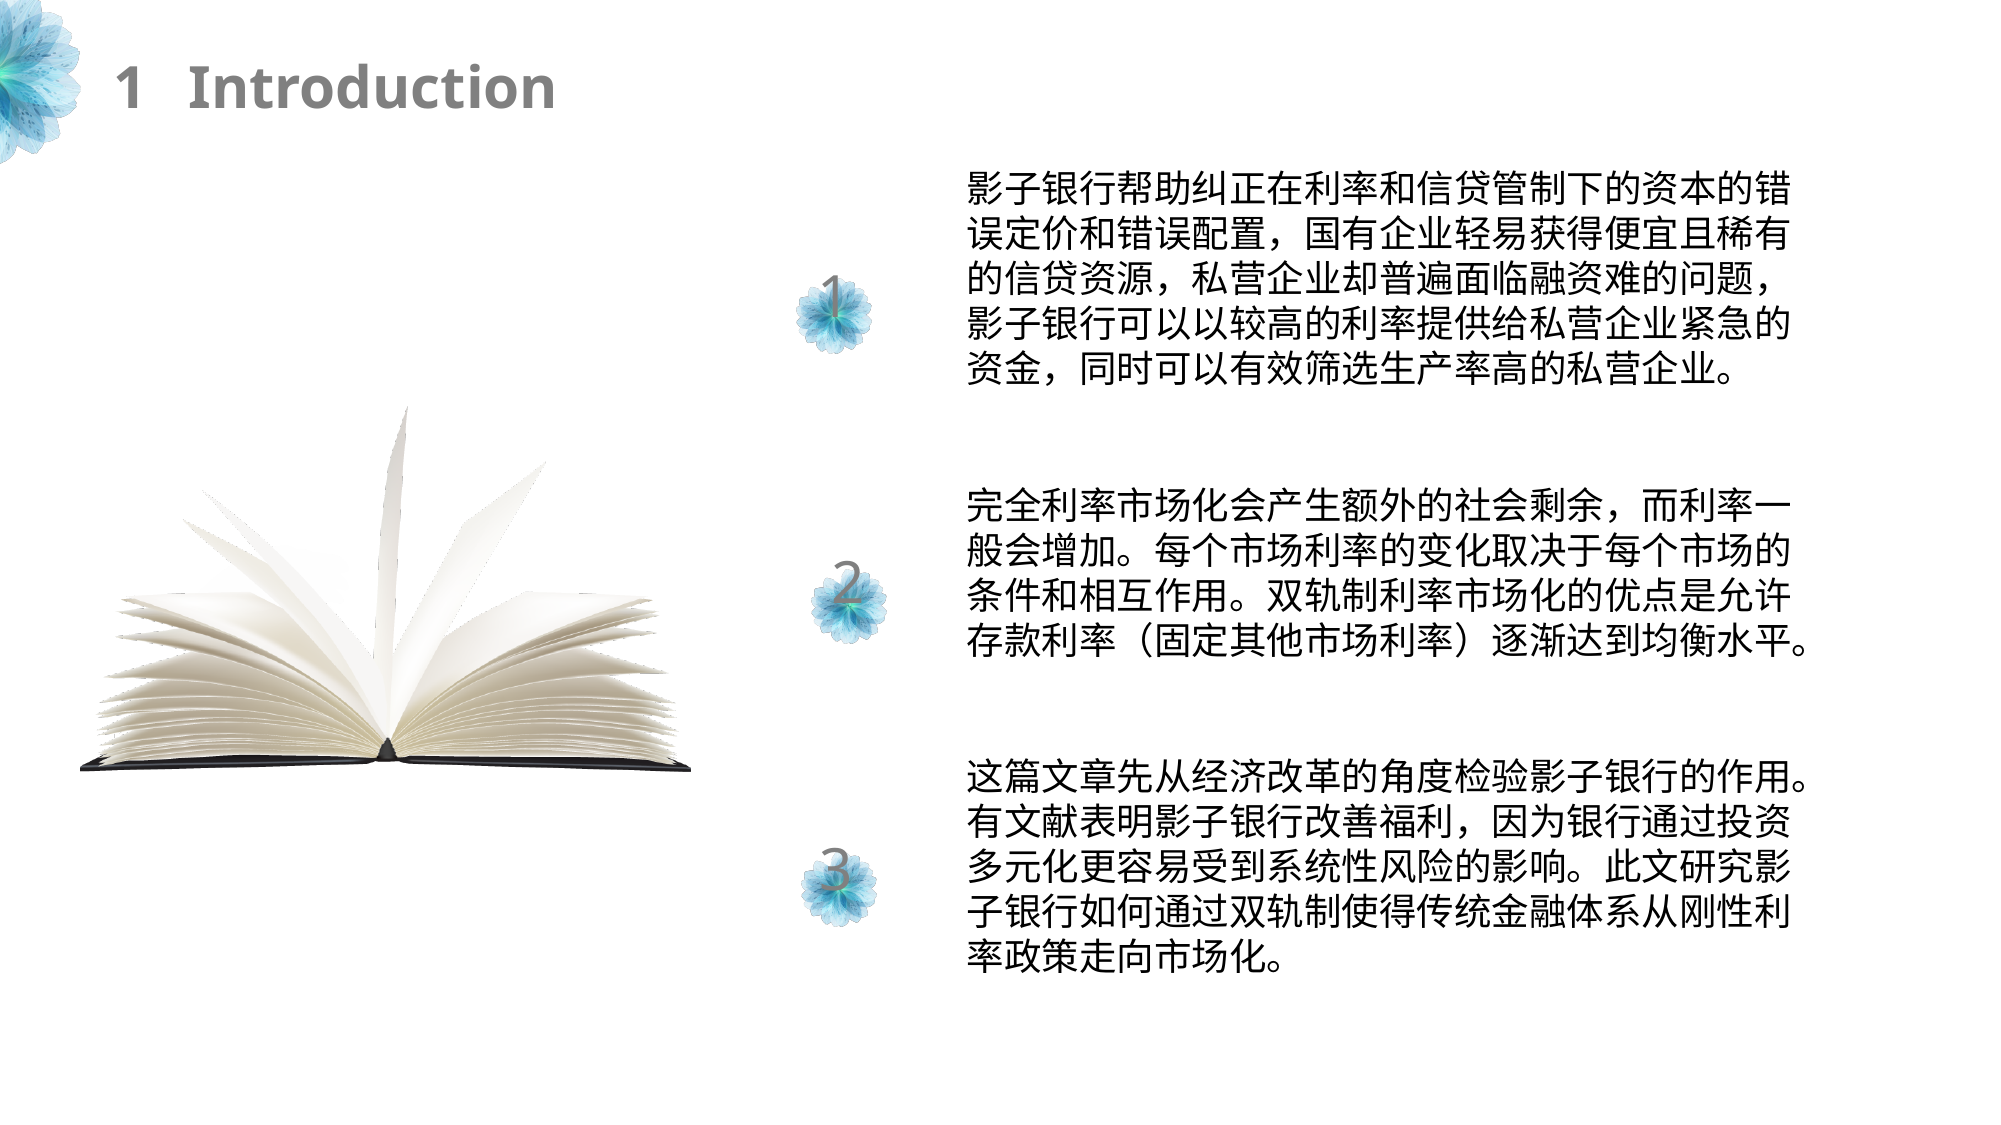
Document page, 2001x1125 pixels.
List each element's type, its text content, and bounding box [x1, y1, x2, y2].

text_box 2 [796, 537, 901, 623]
text_box 3 [787, 824, 886, 910]
picture [811, 569, 887, 644]
picture [801, 852, 877, 927]
text_box 影子银行帮助纠正在利率和信贷管制下的资本的错误定价和错误配置，国有企业轻易获得便宜且稀有的信贷资源，私营企业却普遍面临融资难的问题，影子银行可以以较高的利率提供给私营企业紧急的资金，同时可以有效筛选生产率高的私营企业。 [952, 157, 1809, 398]
picture [80, 406, 691, 772]
picture [0, 0, 81, 164]
text_box 这篇文章先从经济改革的角度检验影子银行的作用。有文献表明影子银行改善福利，因为银行通过投资多元化更容易受到系统性风险的影响。此文研究影子银行如何通过双轨制使得传统金融体系从刚性利率政策走向市场化。 [952, 746, 1834, 986]
picture [796, 279, 872, 354]
text_box 1 [788, 251, 880, 337]
text_box 完全利率市场化会产生额外的社会剩余，而利率一般会增加。每个市场利率的变化取决于每个市场的条件和相互作用。双轨制利率市场化的优点是允许存款利率（固定其他市场利率）逐渐达到均衡水平。 [952, 474, 1809, 670]
text_box Introduction [98, 43, 630, 128]
